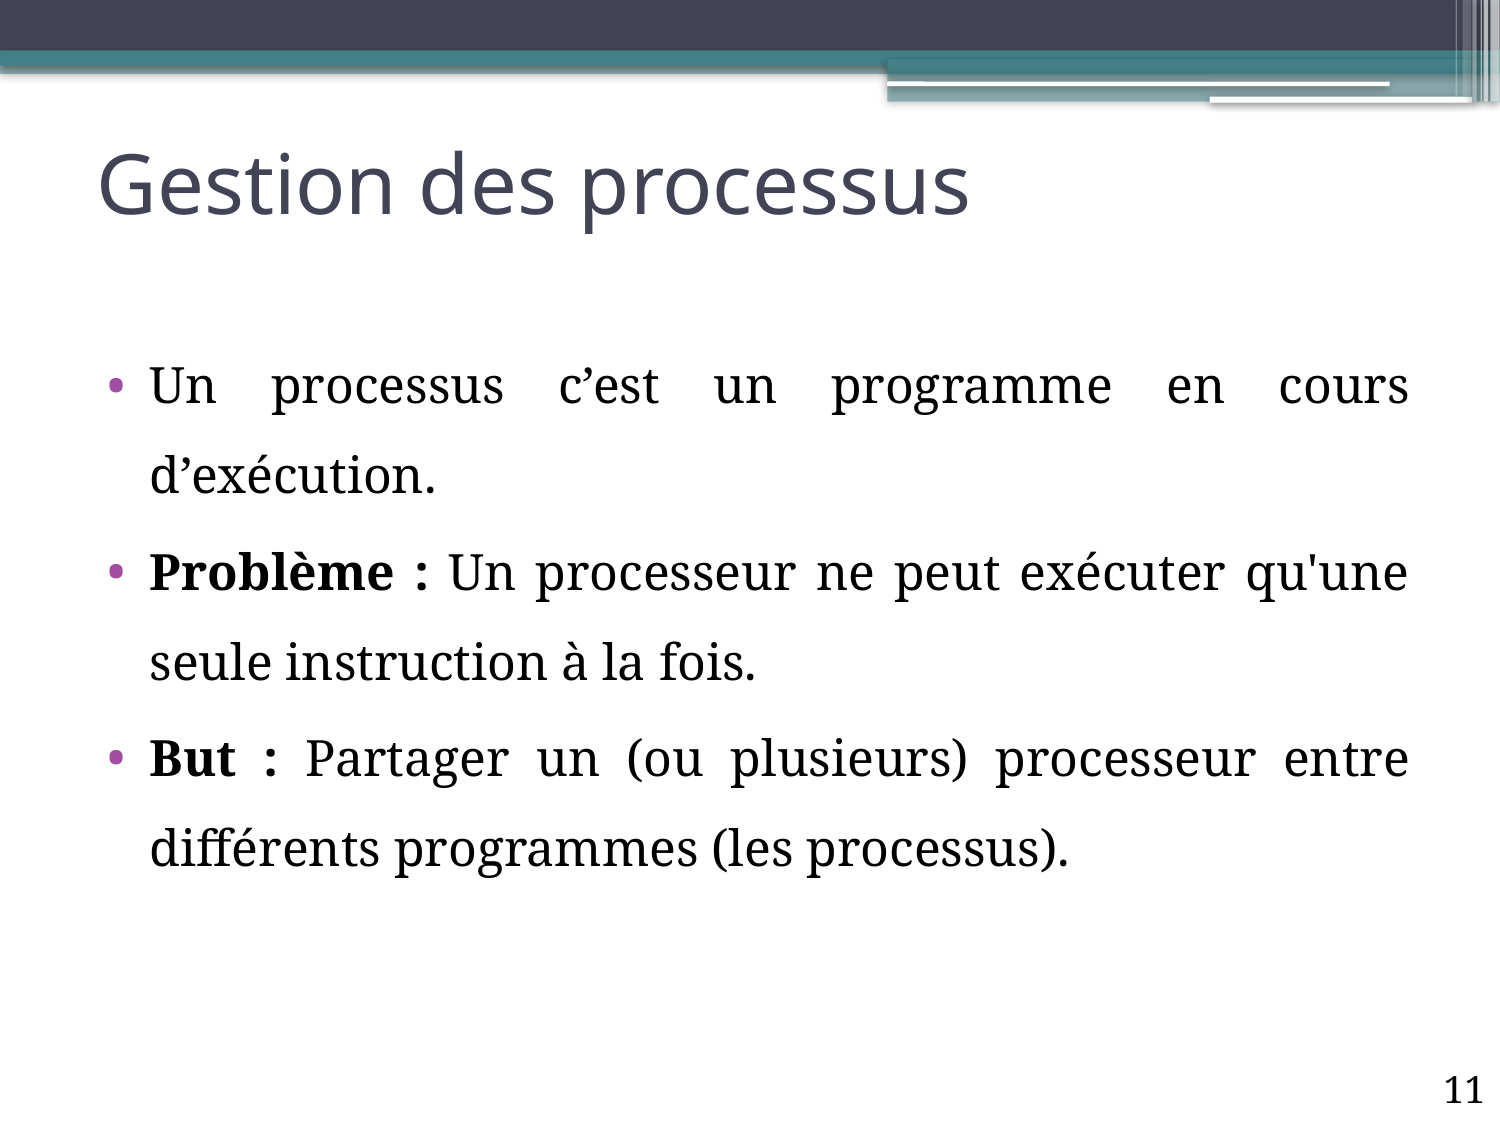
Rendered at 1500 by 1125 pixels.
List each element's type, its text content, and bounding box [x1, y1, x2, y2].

title Gestion des processus [82, 93, 1432, 269]
slide_number 11 [1374, 1065, 1500, 1125]
list Un processus c’est un programme en cours d’exécution. Problème : Un processeur ne peut exécuter qu'une seule instruction à la fois. But : Partager un (ou plusieurs) processeur entre différents programmes (les processus). [75, 316, 1425, 1079]
